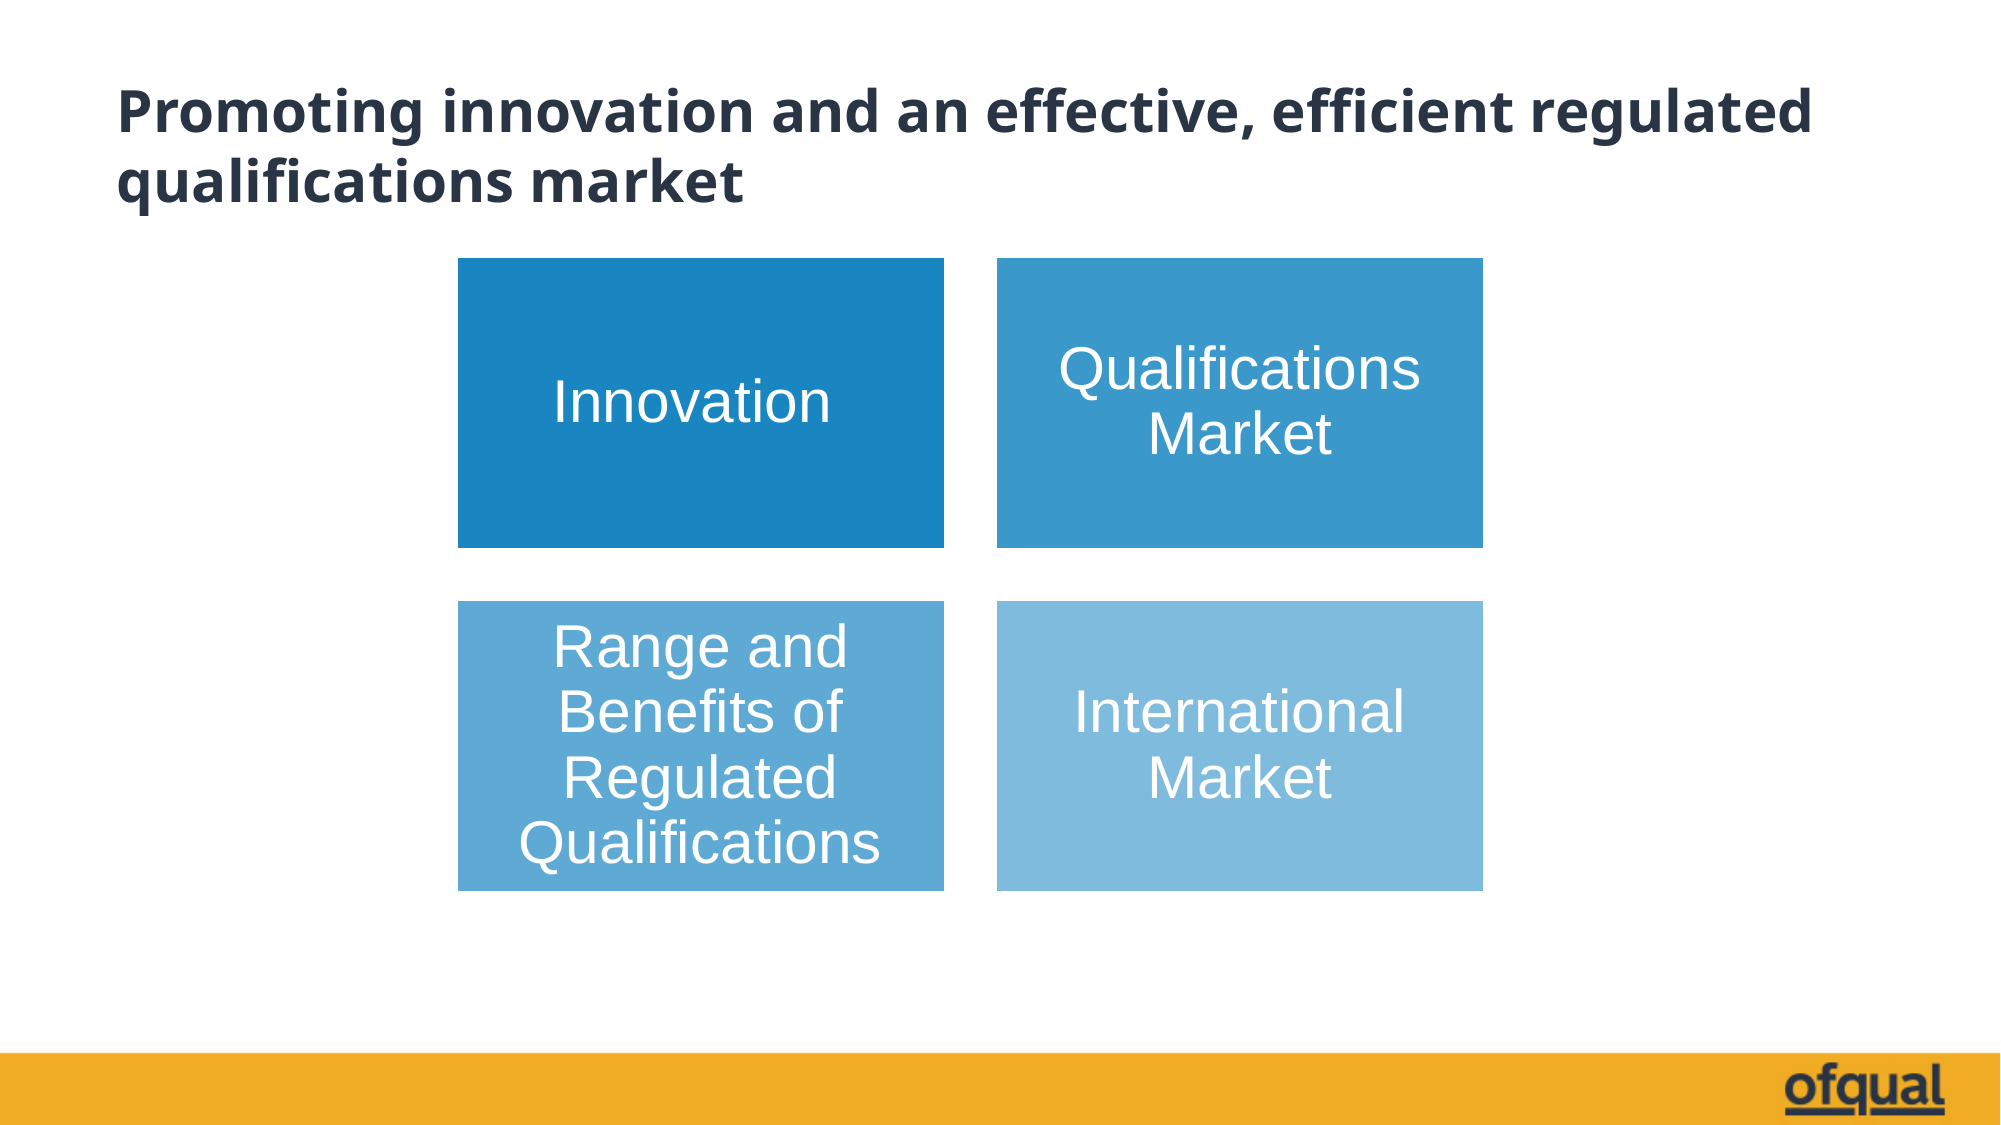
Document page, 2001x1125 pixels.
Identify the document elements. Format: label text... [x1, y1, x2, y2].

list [426, 255, 1514, 894]
title Promoting innovation and an effective, efficient regulated qualifications market [102, 66, 1922, 161]
picture [0, 3, 2001, 1125]
